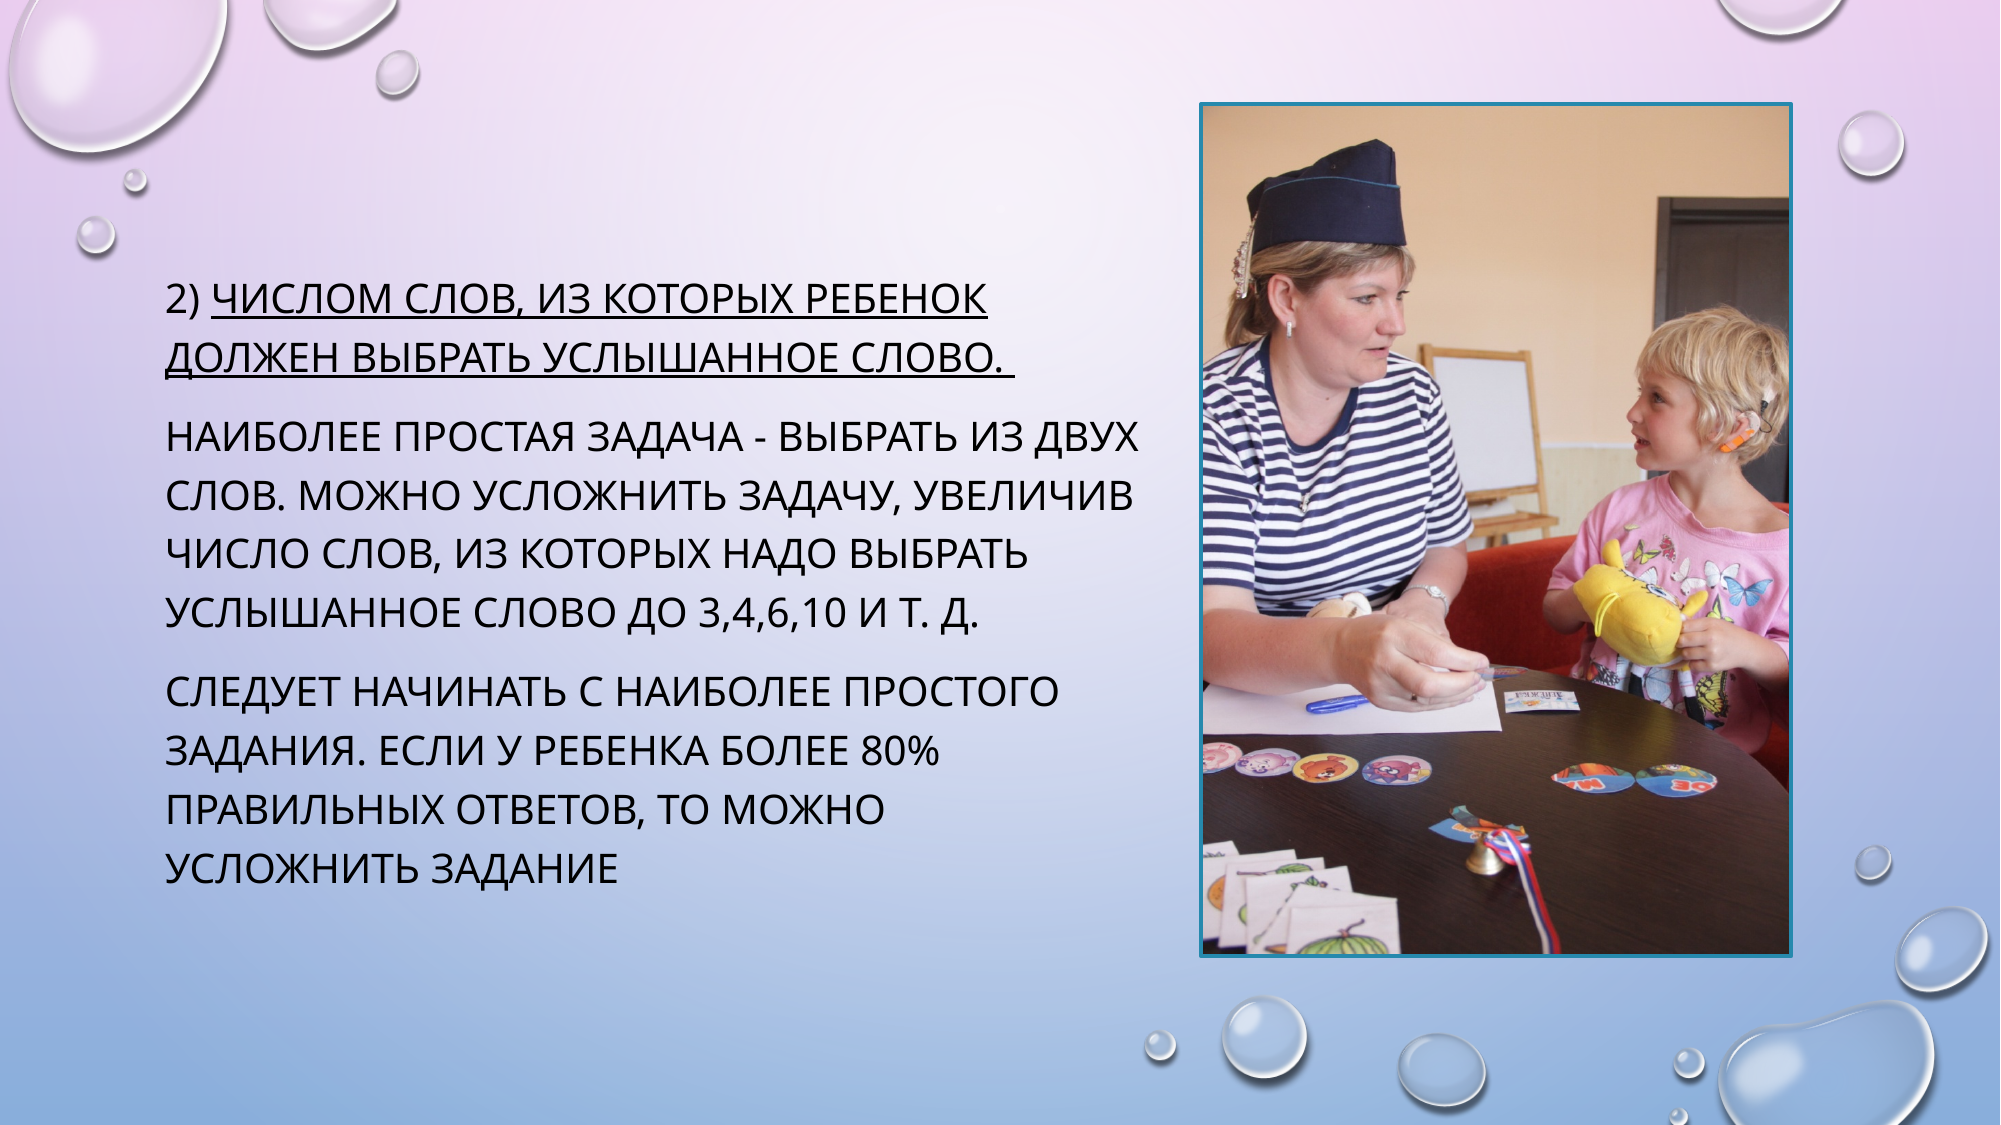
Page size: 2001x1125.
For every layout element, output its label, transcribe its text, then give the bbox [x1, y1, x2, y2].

picture [0, 0, 2000, 1125]
list 2) числом слов, из которых ребенок должен выбрать услышанное слово. Наиболее простая задача - выбрать из двух слов. Можно усложнить задачу, увеличив число слов, из которых надо выбрать услышанное слово до 3,4,6,10 и т. д. Следует начинать с наиболее простого задания. Если у ребенка более 80% правильных ответов, то можно усложнить задание [149, 254, 1158, 950]
